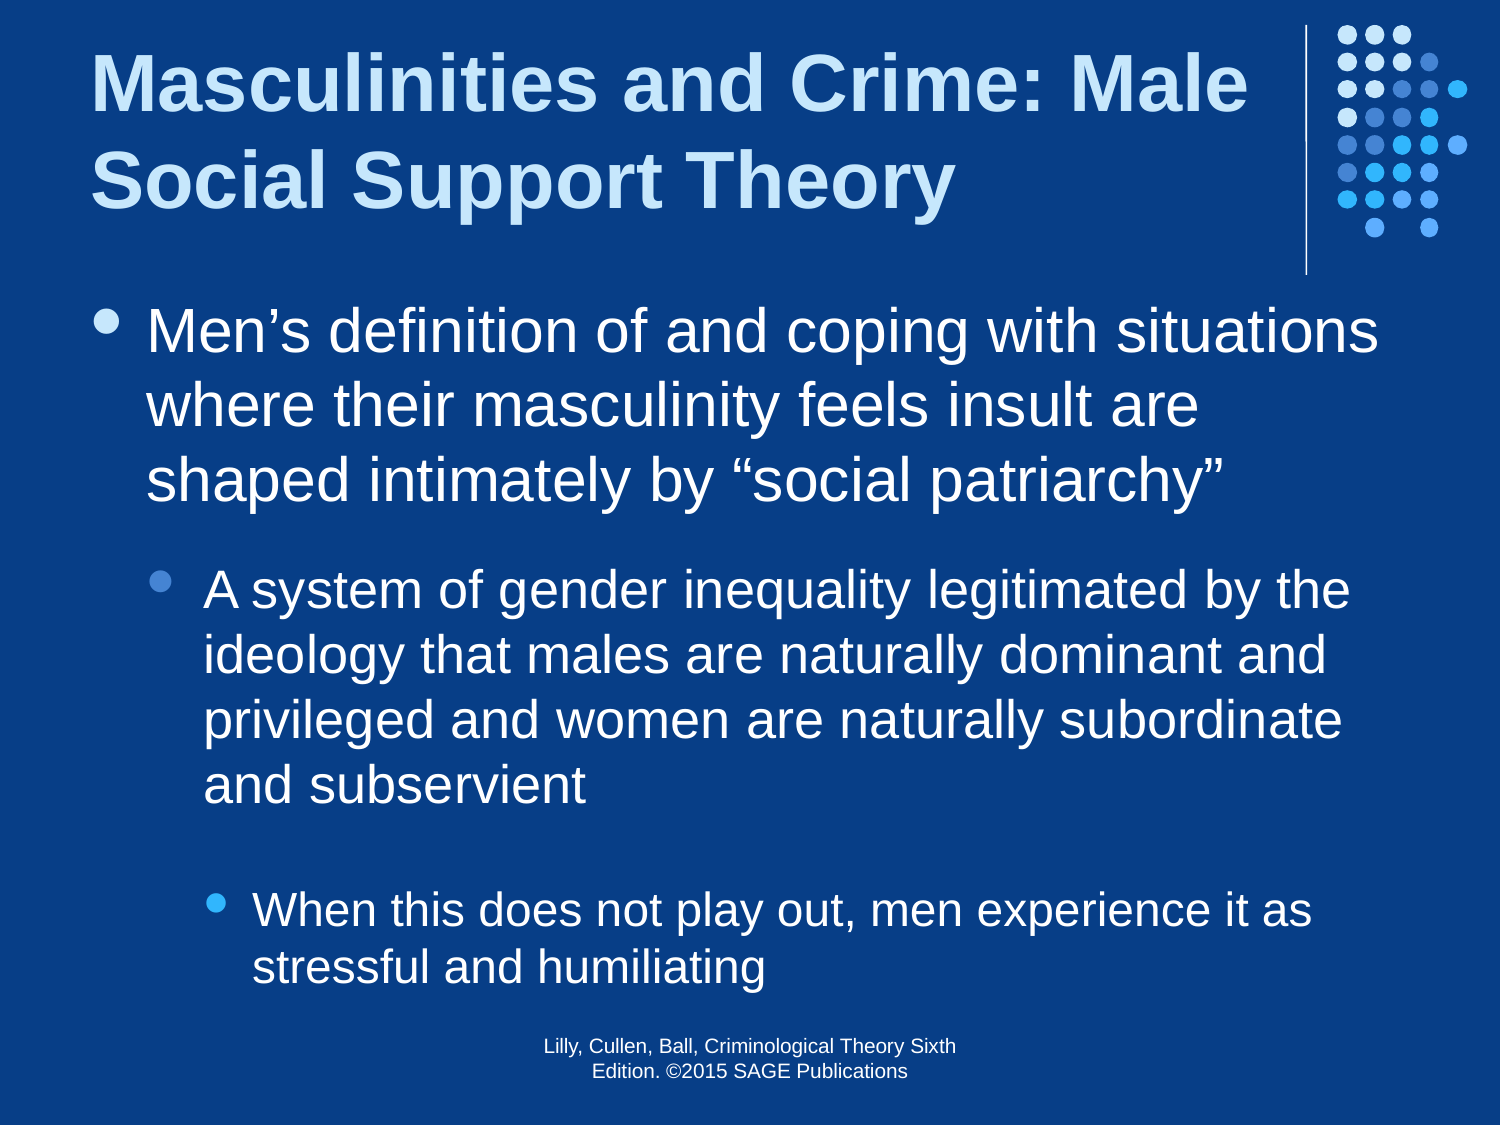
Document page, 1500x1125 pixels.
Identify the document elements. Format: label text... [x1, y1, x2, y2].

title Masculinities and Crime: Male Social Support Theory [74, 19, 1313, 233]
footer Lilly, Cullen, Ball, Criminological Theory Sixth Edition. ©2015 SAGE Publications [512, 1024, 988, 1101]
list Men’s definition of and coping with situations where their masculinity feels insult are shaped intimately by “social patriarchy” A system of gender inequality legitimated by the ideology that males are naturally dominant and privileged and women are naturally subordinate and subservient When this does not play out, men experience it as stressful and humiliating [74, 281, 1426, 1006]
